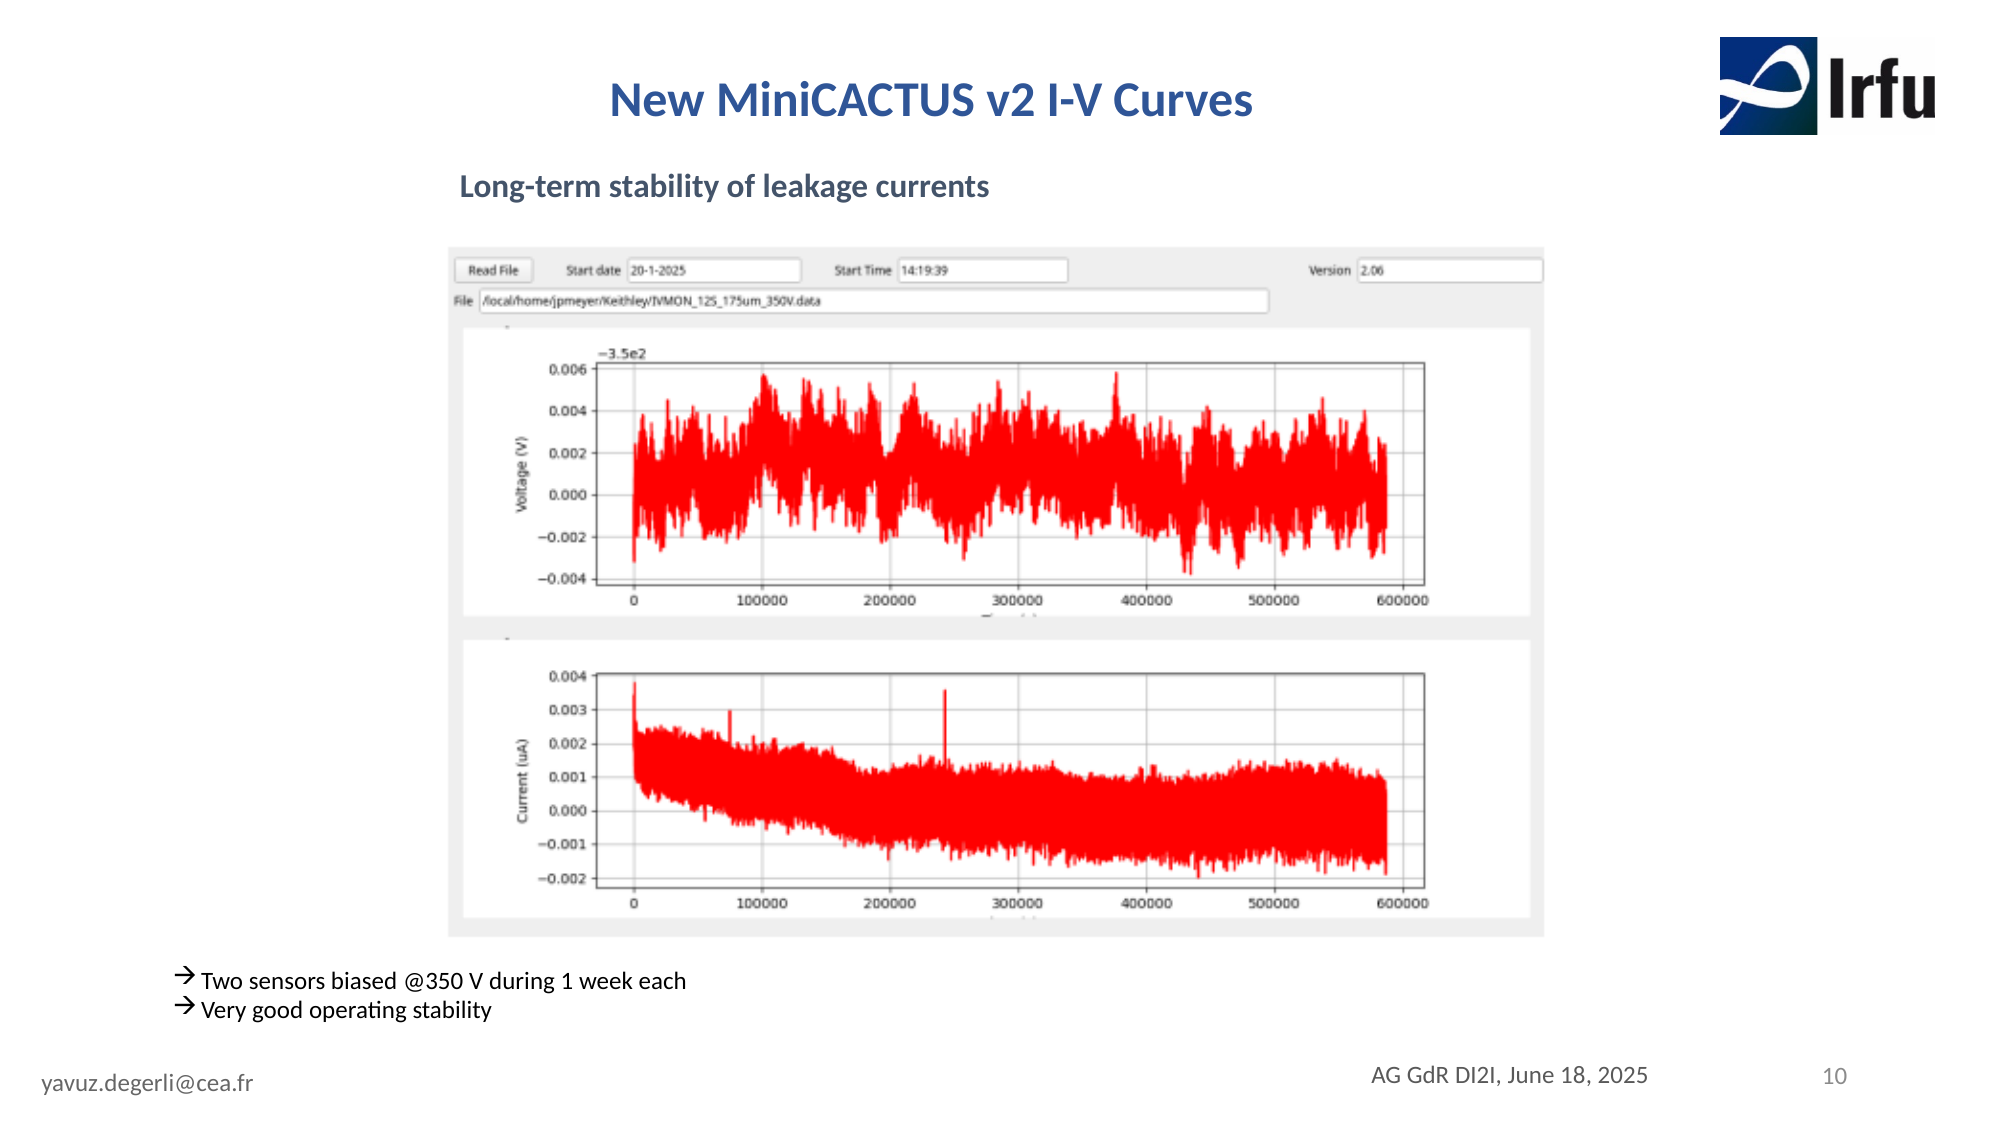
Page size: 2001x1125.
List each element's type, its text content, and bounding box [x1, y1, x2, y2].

text_box Long-term stability of leakage currents [445, 157, 1006, 212]
picture [441, 236, 1558, 945]
text_box Two sensors biased @350 V during 1 week each Very good operating stability [158, 956, 1976, 1032]
slide_number 10 [1412, 1044, 1863, 1105]
text_box New MiniCACTUS v2 I-V Curves [594, 58, 1269, 134]
picture [1720, 37, 1935, 135]
